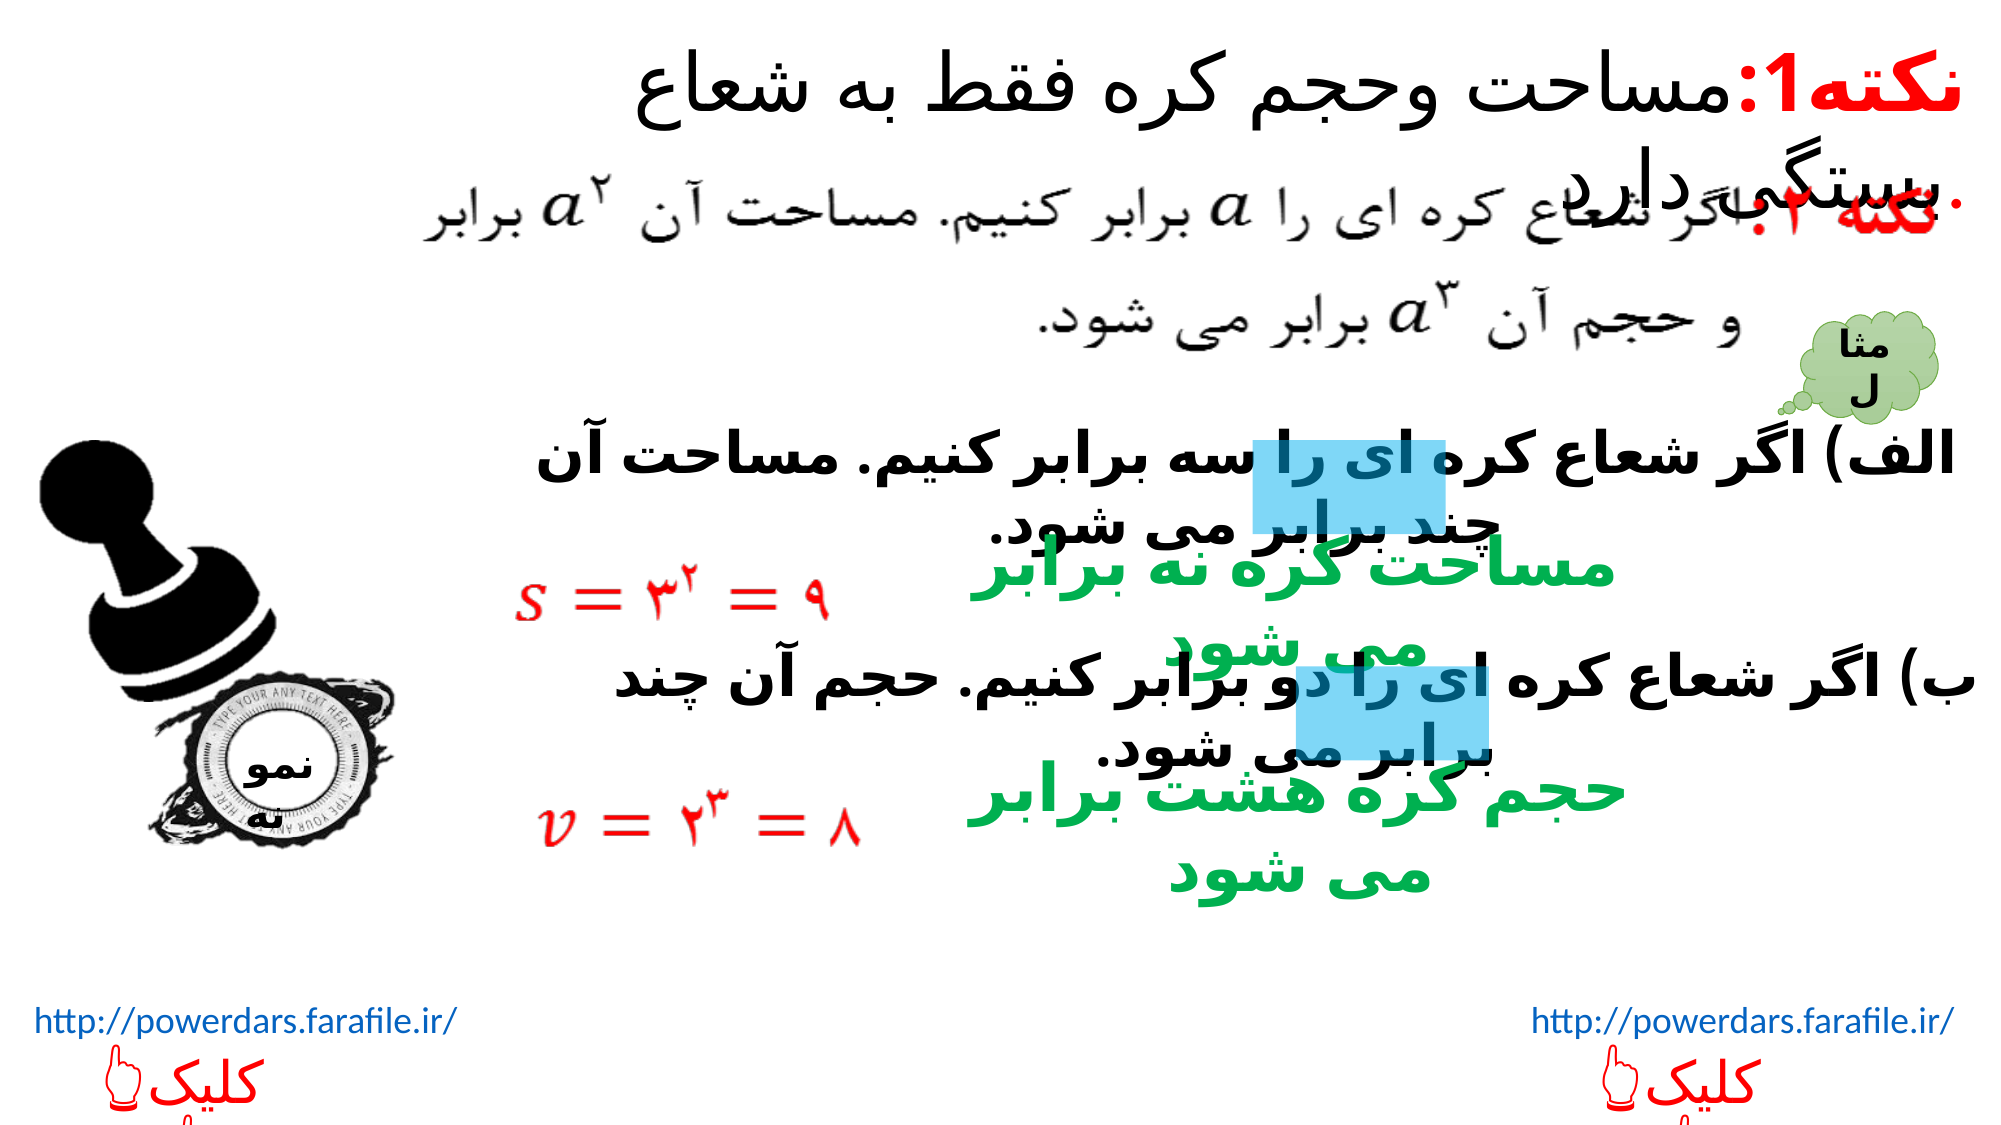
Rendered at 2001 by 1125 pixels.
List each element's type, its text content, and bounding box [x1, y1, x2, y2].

text_box مساحت کره نه برابر می شود [931, 508, 1661, 639]
text_box حجم کره هشت برابر می شود [936, 734, 1666, 916]
text_box ب) اگر شعاع کره ای را دو برابر کنیم. حجم آن چند برابر می شود. [563, 639, 2000, 778]
text_box [1295, 665, 1490, 734]
text_box الف) اگر شعاع کره ای را سه برابر کنیم. مساحت آن چند برابر می شود. [514, 415, 1980, 555]
picture [359, 147, 1953, 414]
text_box http://powerdars.farafile.ir/ [19, 988, 473, 1049]
text_box http://powerdars.farafile.ir/ [1516, 988, 1970, 1049]
picture [514, 765, 884, 899]
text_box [39, 440, 437, 883]
text_box 👆کلیک کن👆 [1582, 1037, 1903, 1125]
picture [489, 539, 859, 673]
text_box نکته1:مساحت وحجم کره فقط به شعاع بستگی دارد. [564, 22, 1982, 233]
text_box [1252, 439, 1447, 508]
text_box 👆کلیک کن👆 [85, 1037, 407, 1125]
text_box مثال [1777, 311, 1939, 415]
